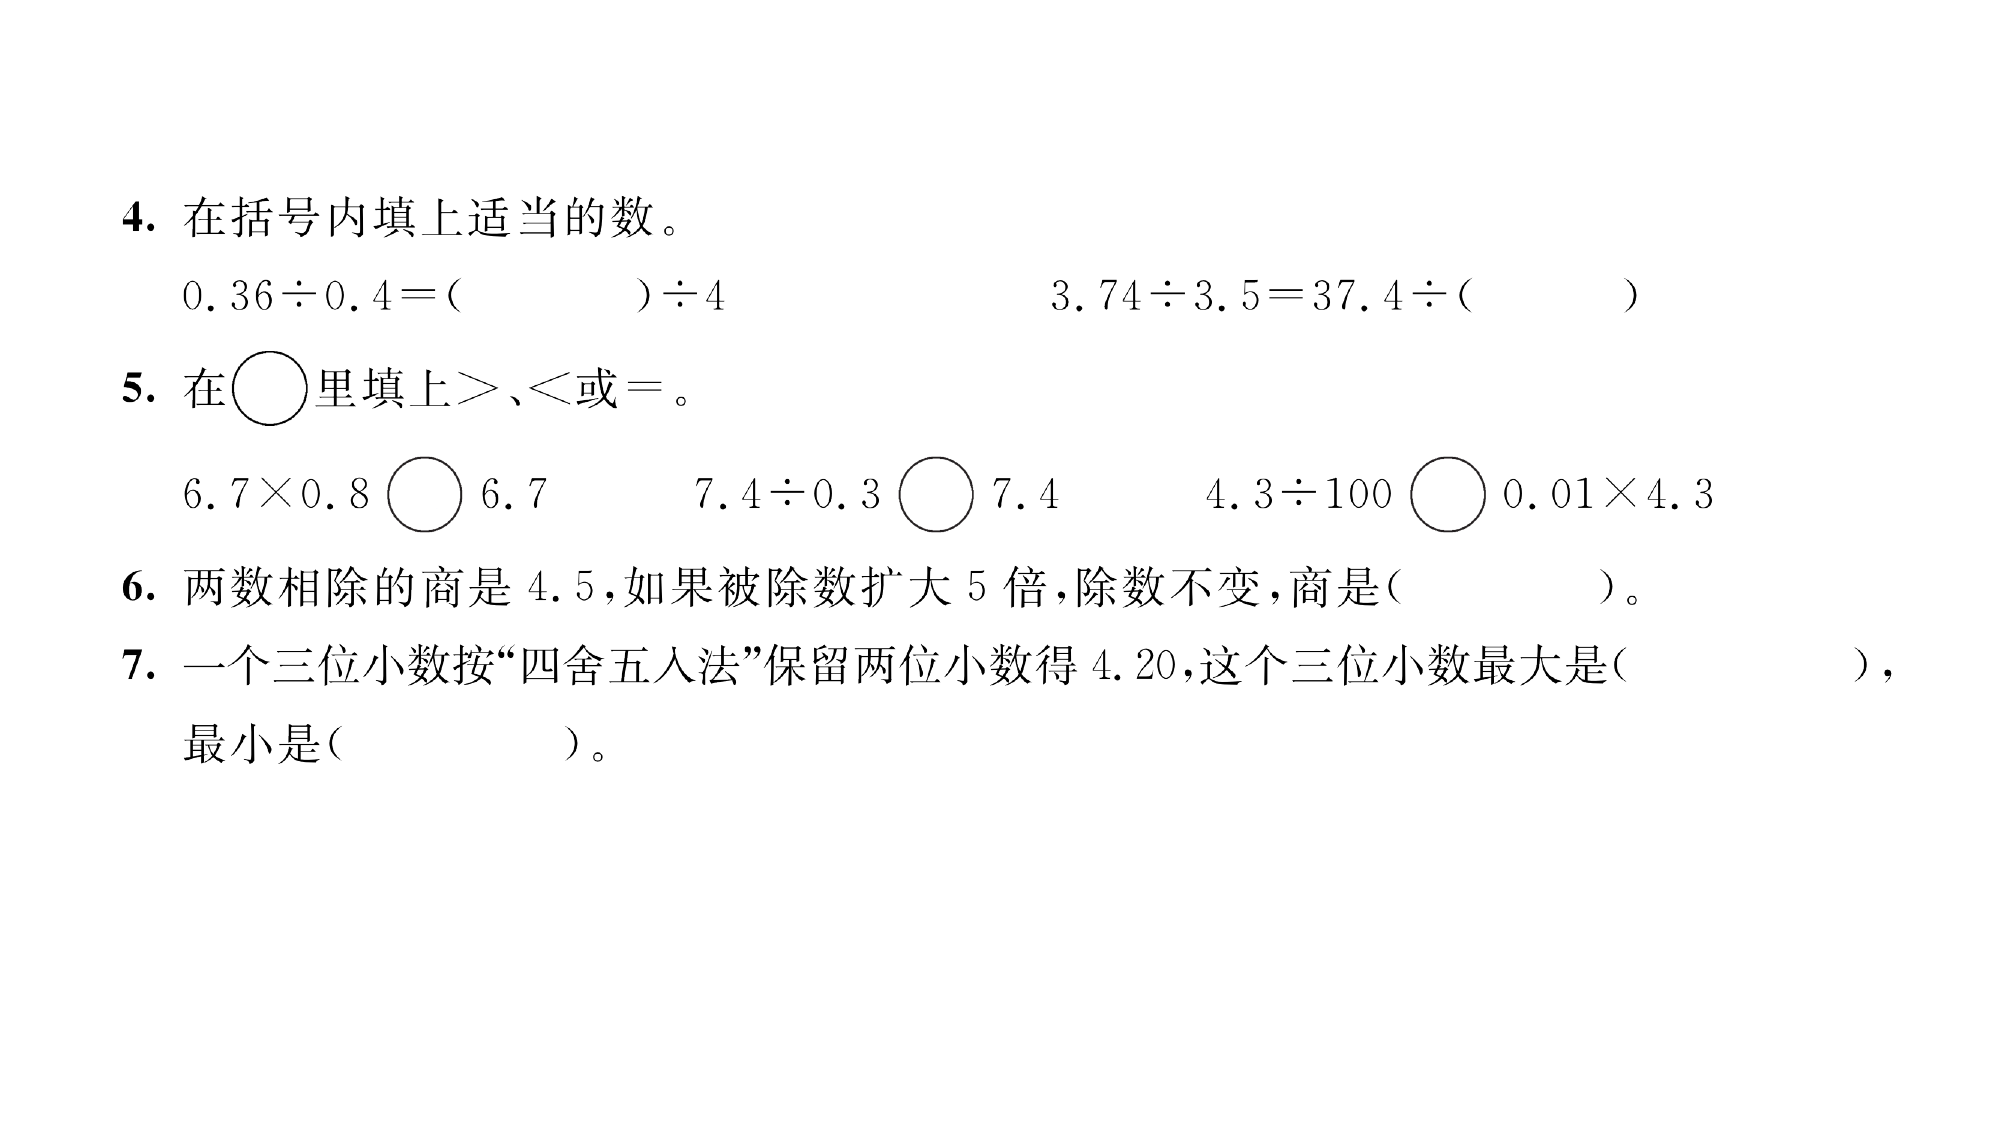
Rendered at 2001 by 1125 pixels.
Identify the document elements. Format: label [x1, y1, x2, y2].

picture [118, 177, 2000, 770]
